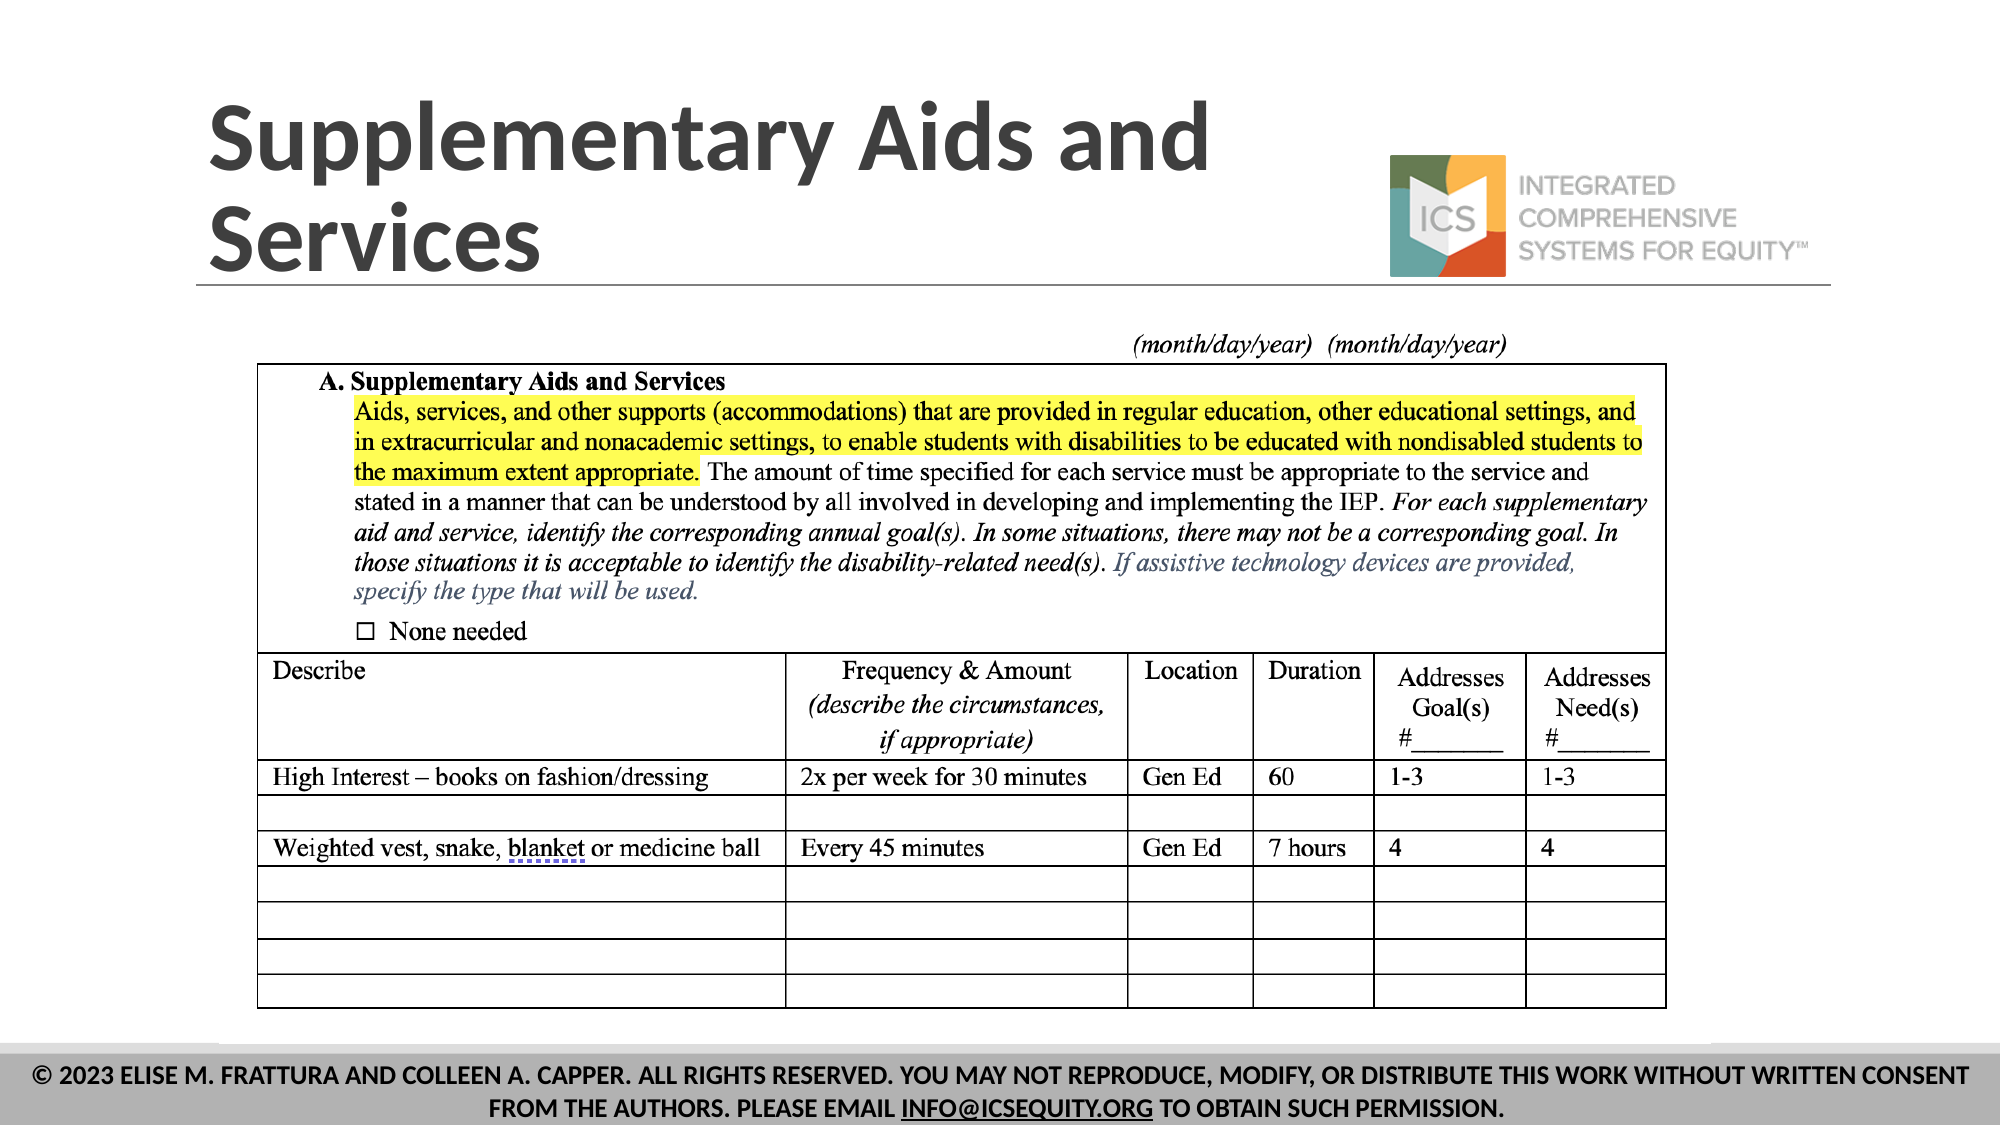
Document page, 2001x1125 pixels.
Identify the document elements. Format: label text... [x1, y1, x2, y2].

picture [1390, 155, 1808, 277]
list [218, 329, 1711, 1044]
title Supplementary Aids and Services [193, 81, 1371, 299]
